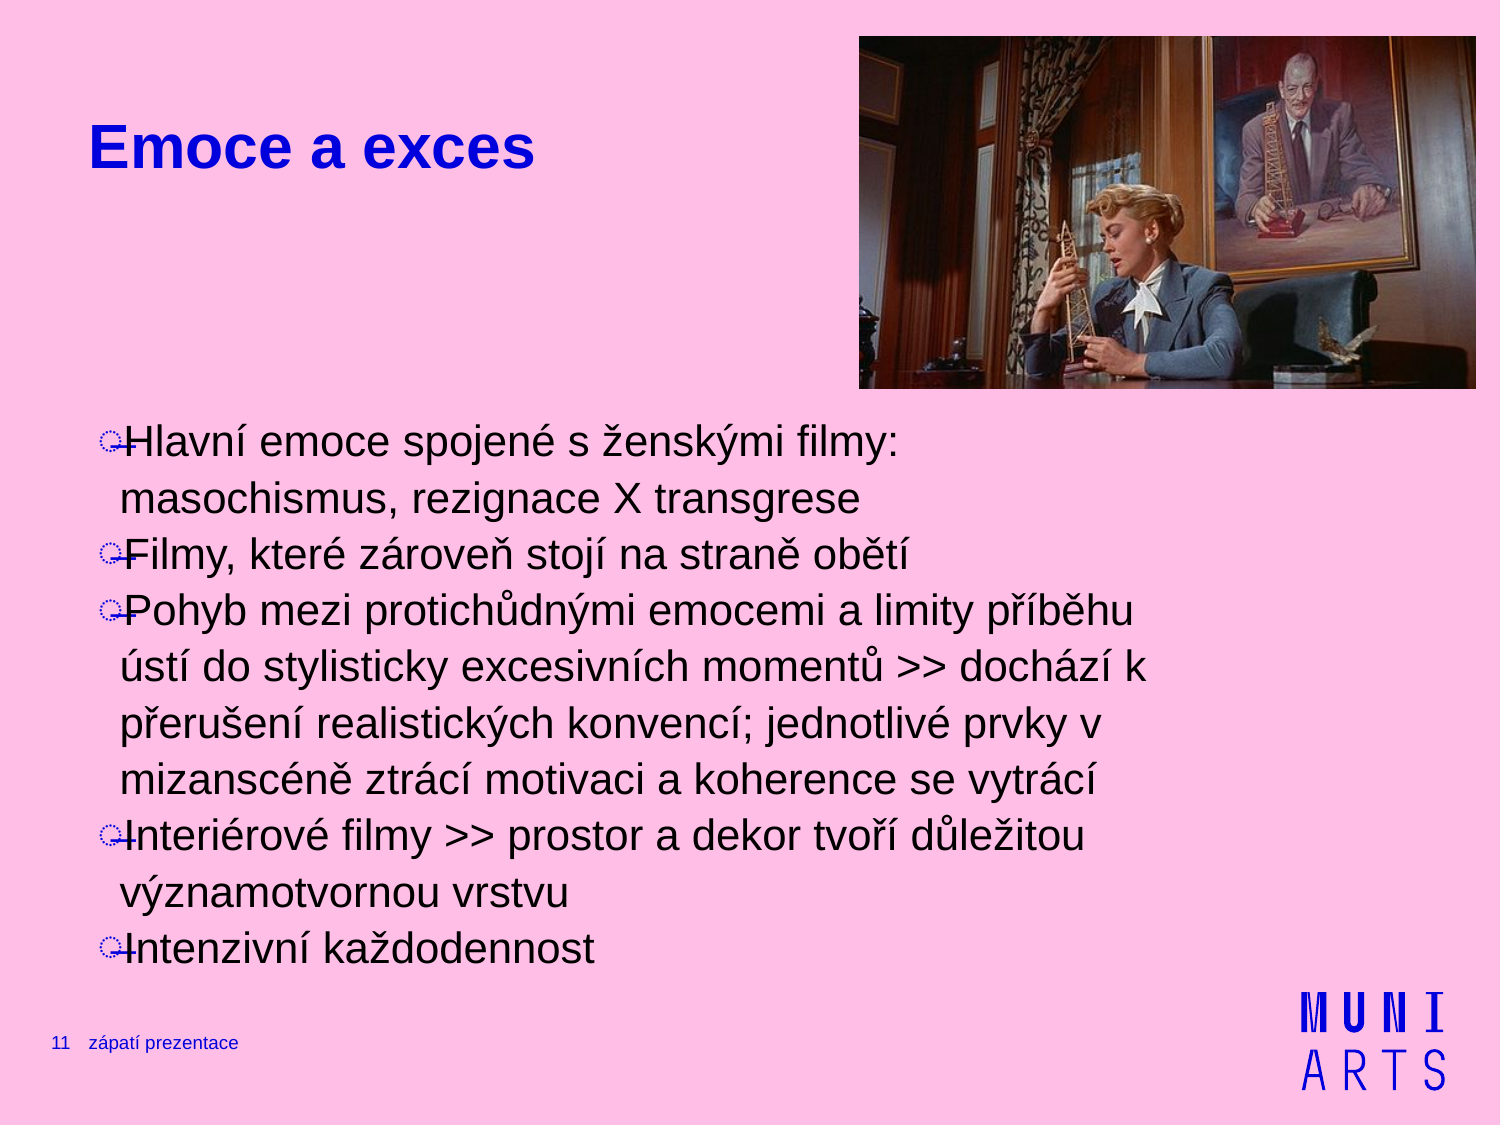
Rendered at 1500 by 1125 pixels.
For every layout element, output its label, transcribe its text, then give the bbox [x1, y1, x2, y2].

slide_number 11 [50, 1021, 82, 1063]
title Emoce a exces [88, 118, 854, 193]
picture [859, 36, 1476, 389]
list Hlavní emoce spojené s ženskými filmy: masochismus, rezignace X transgrese Filmy, které zároveň stojí na straně obětí Pohyb mezi protichůdnými emocemi a limity příběhu ústí do stylisticky excesivních momentů >> dochází k přerušení realistických konvencí; jednotlivé prvky v mizanscéně ztrácí motivaci a koherence se vytrácí Interiérové filmy >> prostor a dekor tvoří důležitou významotvornou vrstvu Intenzivní každodennost [88, 409, 1184, 1089]
